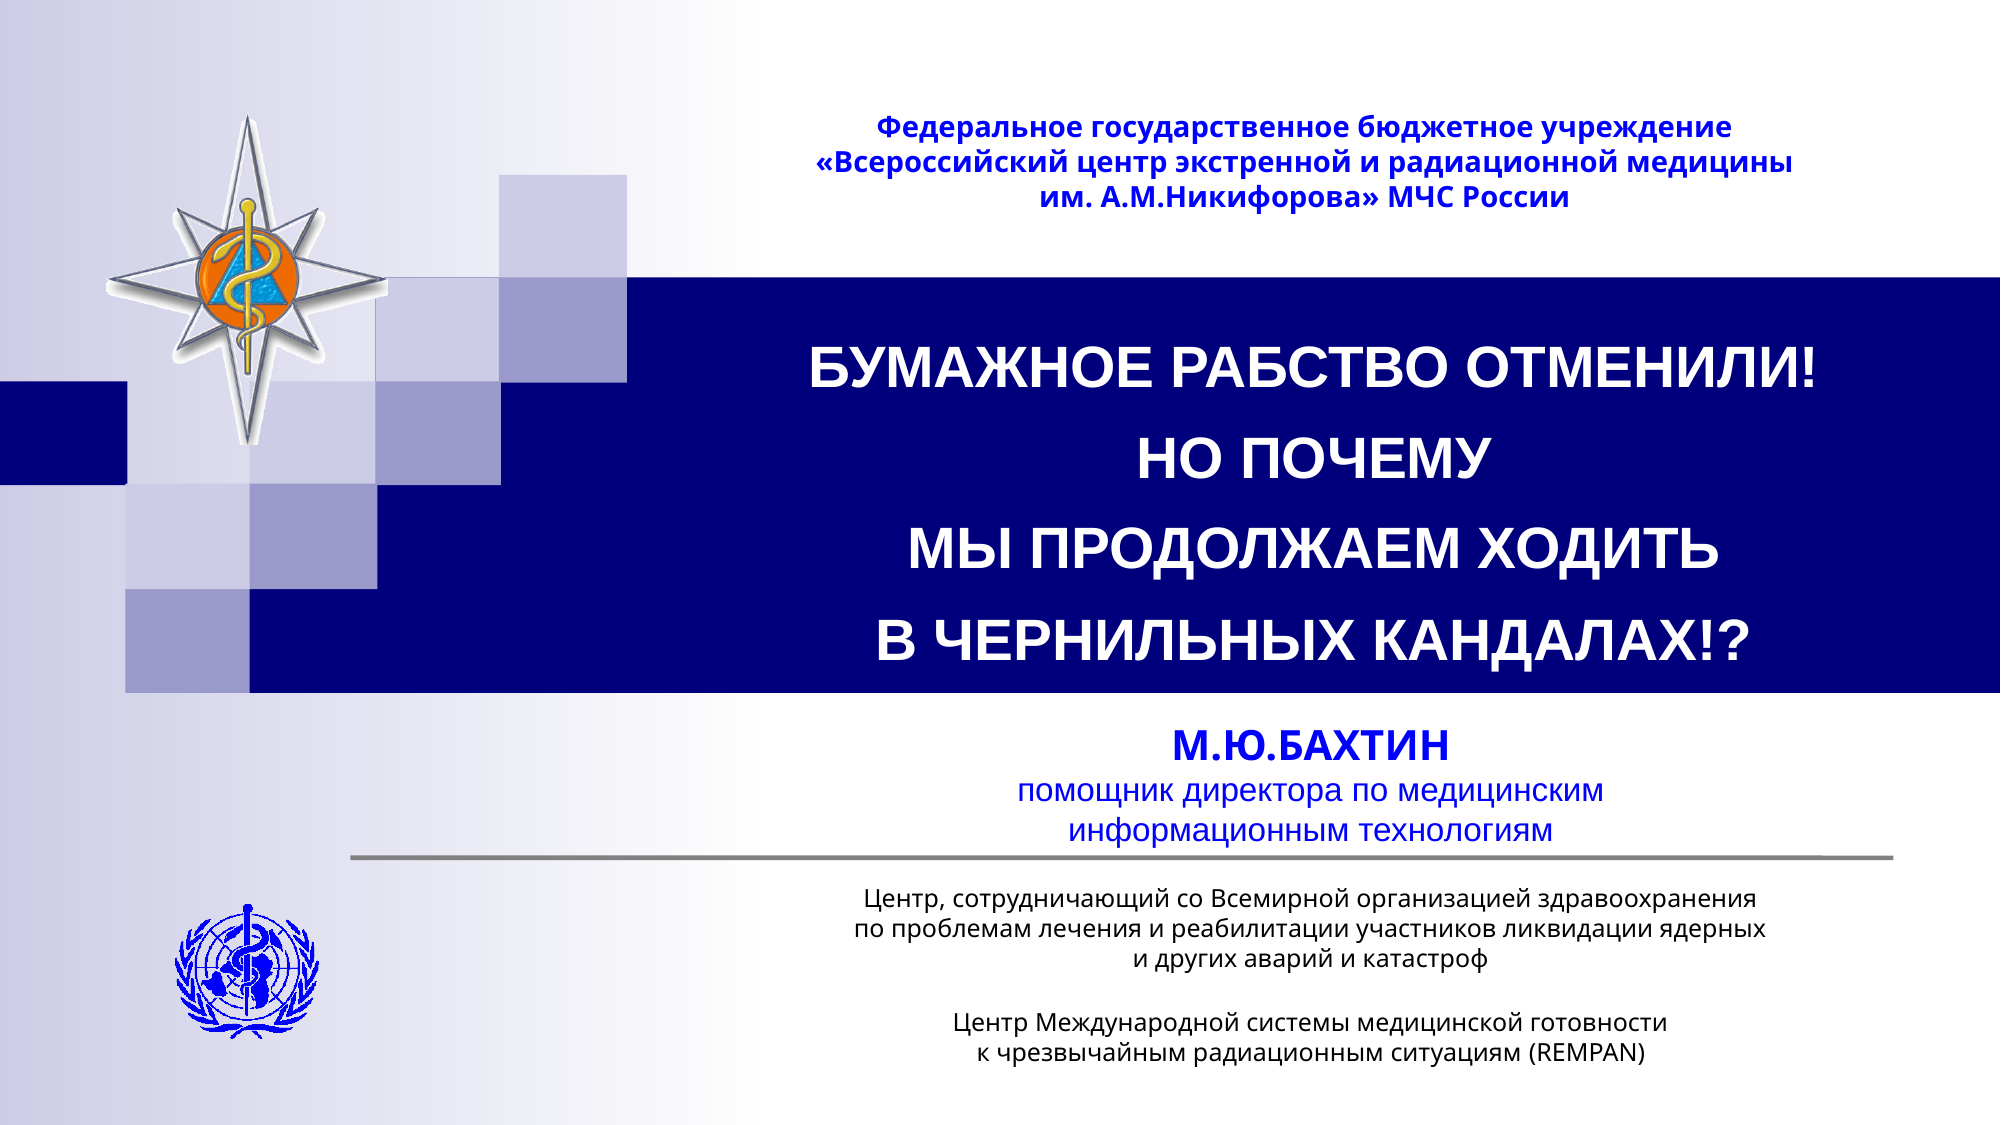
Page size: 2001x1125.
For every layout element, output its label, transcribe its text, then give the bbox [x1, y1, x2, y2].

text_box БУМАЖНОЕ РАБСТВО ОТМЕНИЛИ! НО ПОЧЕМУ МЫ ПРОДОЛЖАЕМ ХОДИТЬ В ЧЕРНИЛЬНЫХ КАНДАЛАХ!? [733, 300, 1895, 679]
picture [106, 113, 389, 445]
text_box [172, 900, 322, 1042]
text_box М.Ю.БАХТИН помощник директора по медицинским информационным технологиям [728, 686, 1894, 856]
title Федеральное государственное бюджетное учреждение «Всероссийский центр экстренной и радиационной медицины им. А.М.Никифорова» МЧС России [716, 42, 1894, 279]
text_box Центр, сотрудничающий со Всемирной организацией здравоохранения по проблемам лечения и реабилитации участников ликвидации ядерных и других аварий и катастроф [728, 875, 1894, 982]
text_box Центр Международной системы медицинской готовности к чрезвычайным радиационным ситуациям (REMPAN) [728, 999, 1894, 1083]
